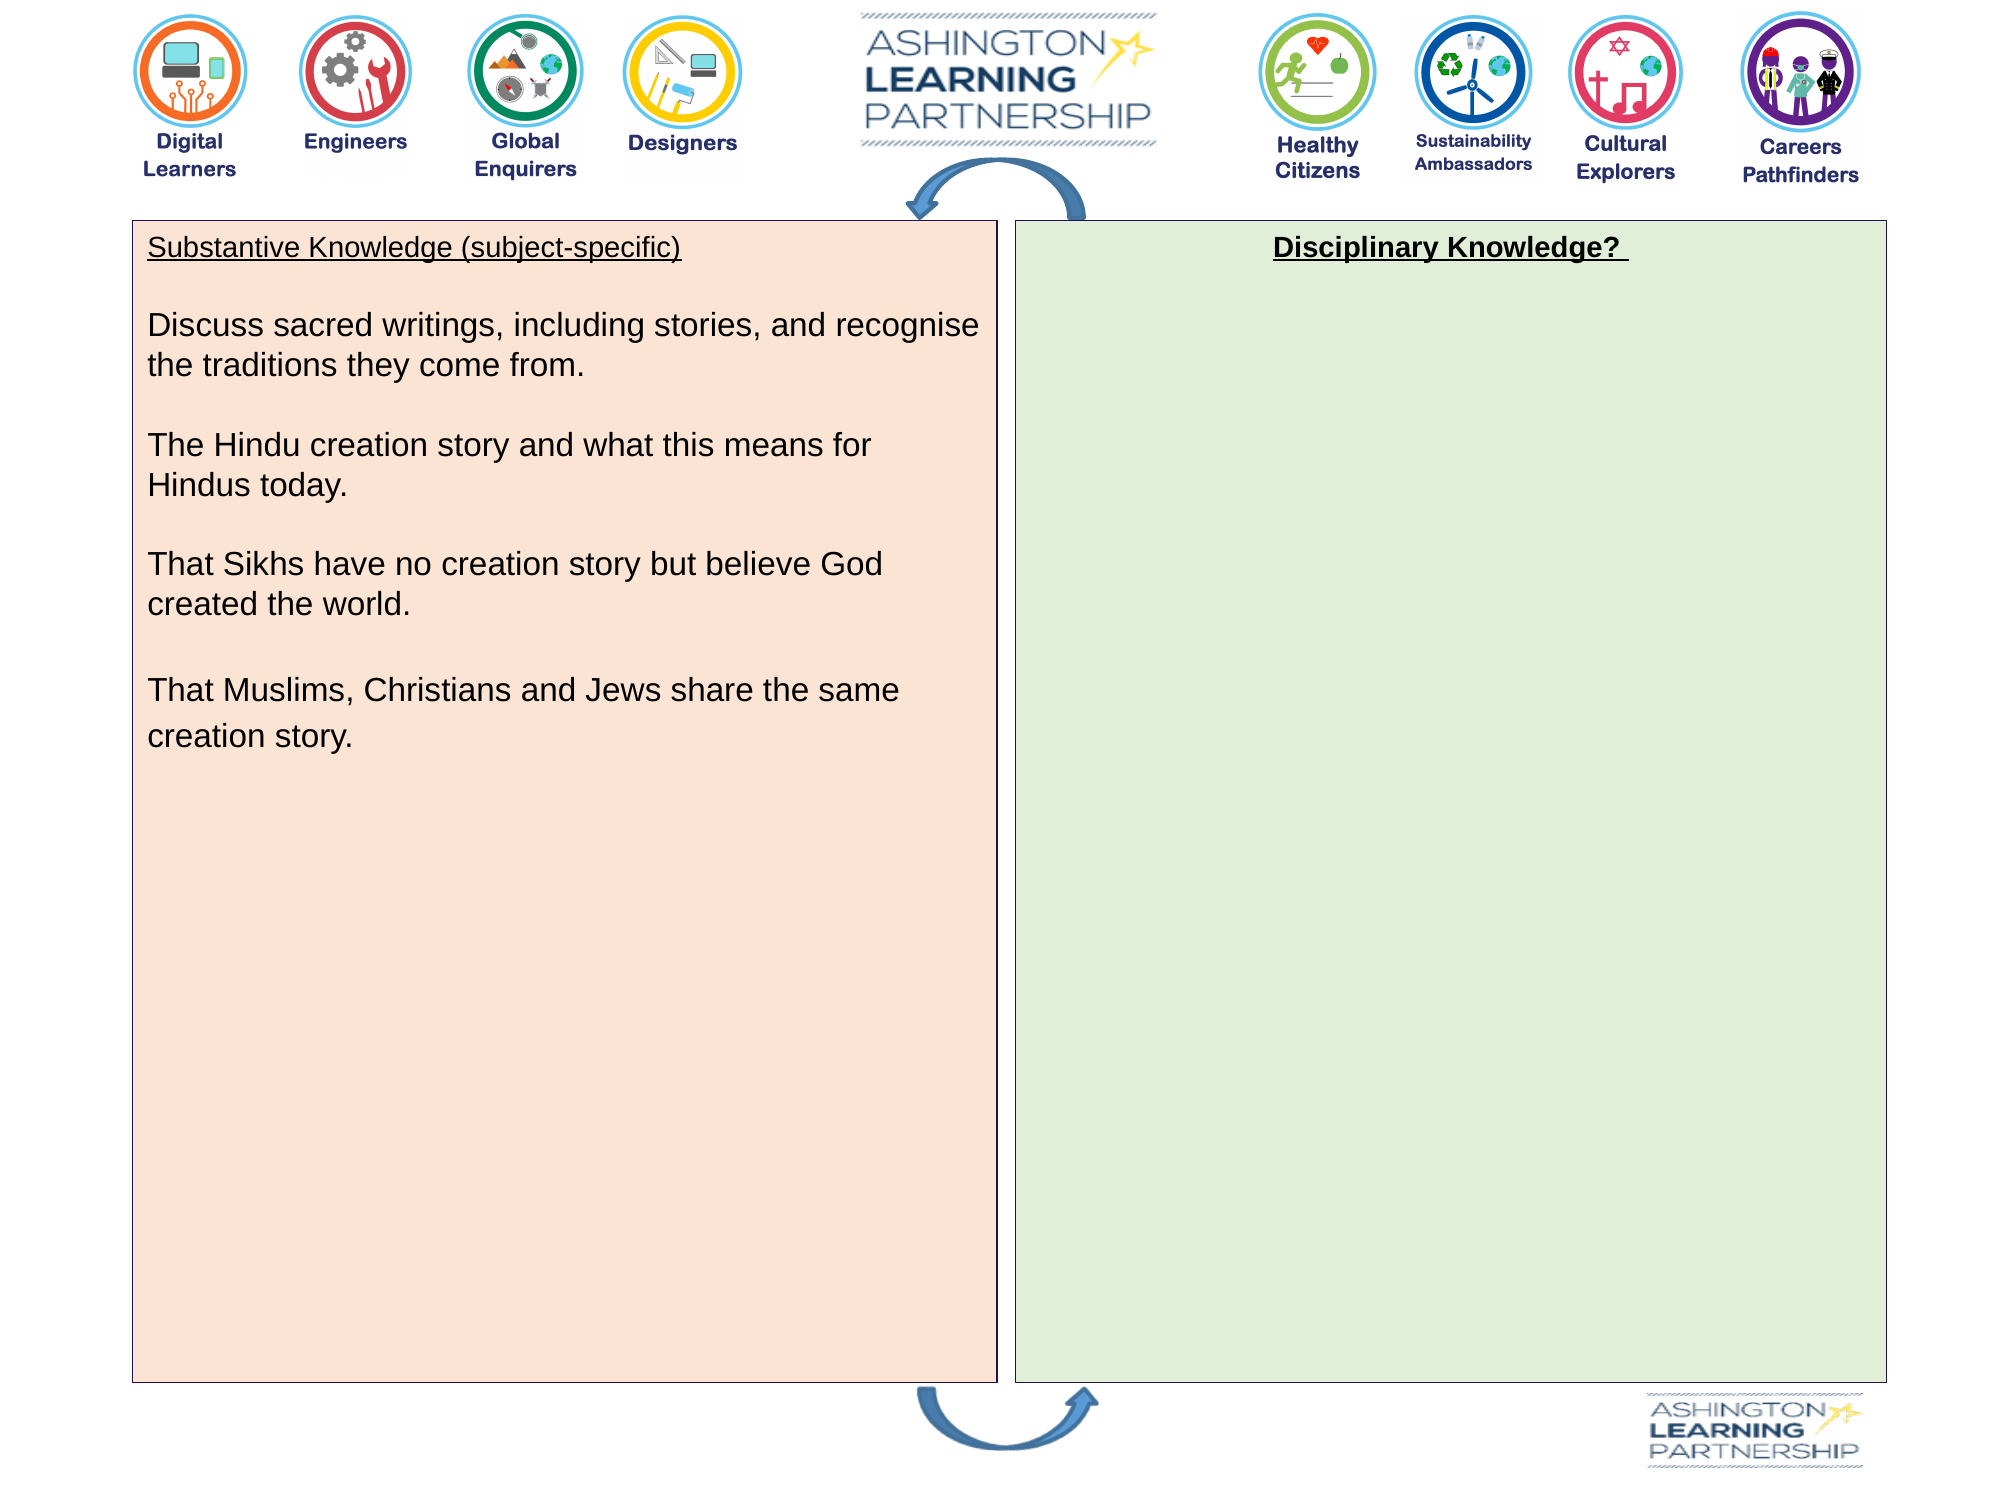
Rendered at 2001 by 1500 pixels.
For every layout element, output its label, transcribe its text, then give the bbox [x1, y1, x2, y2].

picture [621, 14, 744, 189]
picture [1647, 1393, 1863, 1468]
picture [1401, 14, 1546, 185]
text_box [907, 159, 1084, 218]
text_box Substantive Knowledge (subject-specific) Discuss sacred writings, including stories, and recognise the traditions they come from. The Hindu creation story and what this means for Hindus today. That Sikhs have no creation story but believe God created the world. That Muslims, Christians and Jews share the same creation story. [132, 220, 998, 1383]
picture [298, 14, 414, 183]
picture [1566, 14, 1686, 189]
picture [131, 13, 248, 184]
picture [914, 1377, 1099, 1456]
picture [464, 14, 587, 185]
text_box Disciplinary Knowledge? [1015, 220, 1887, 1383]
picture [860, 12, 1159, 148]
picture [1735, 9, 1864, 185]
picture [1245, 13, 1390, 184]
